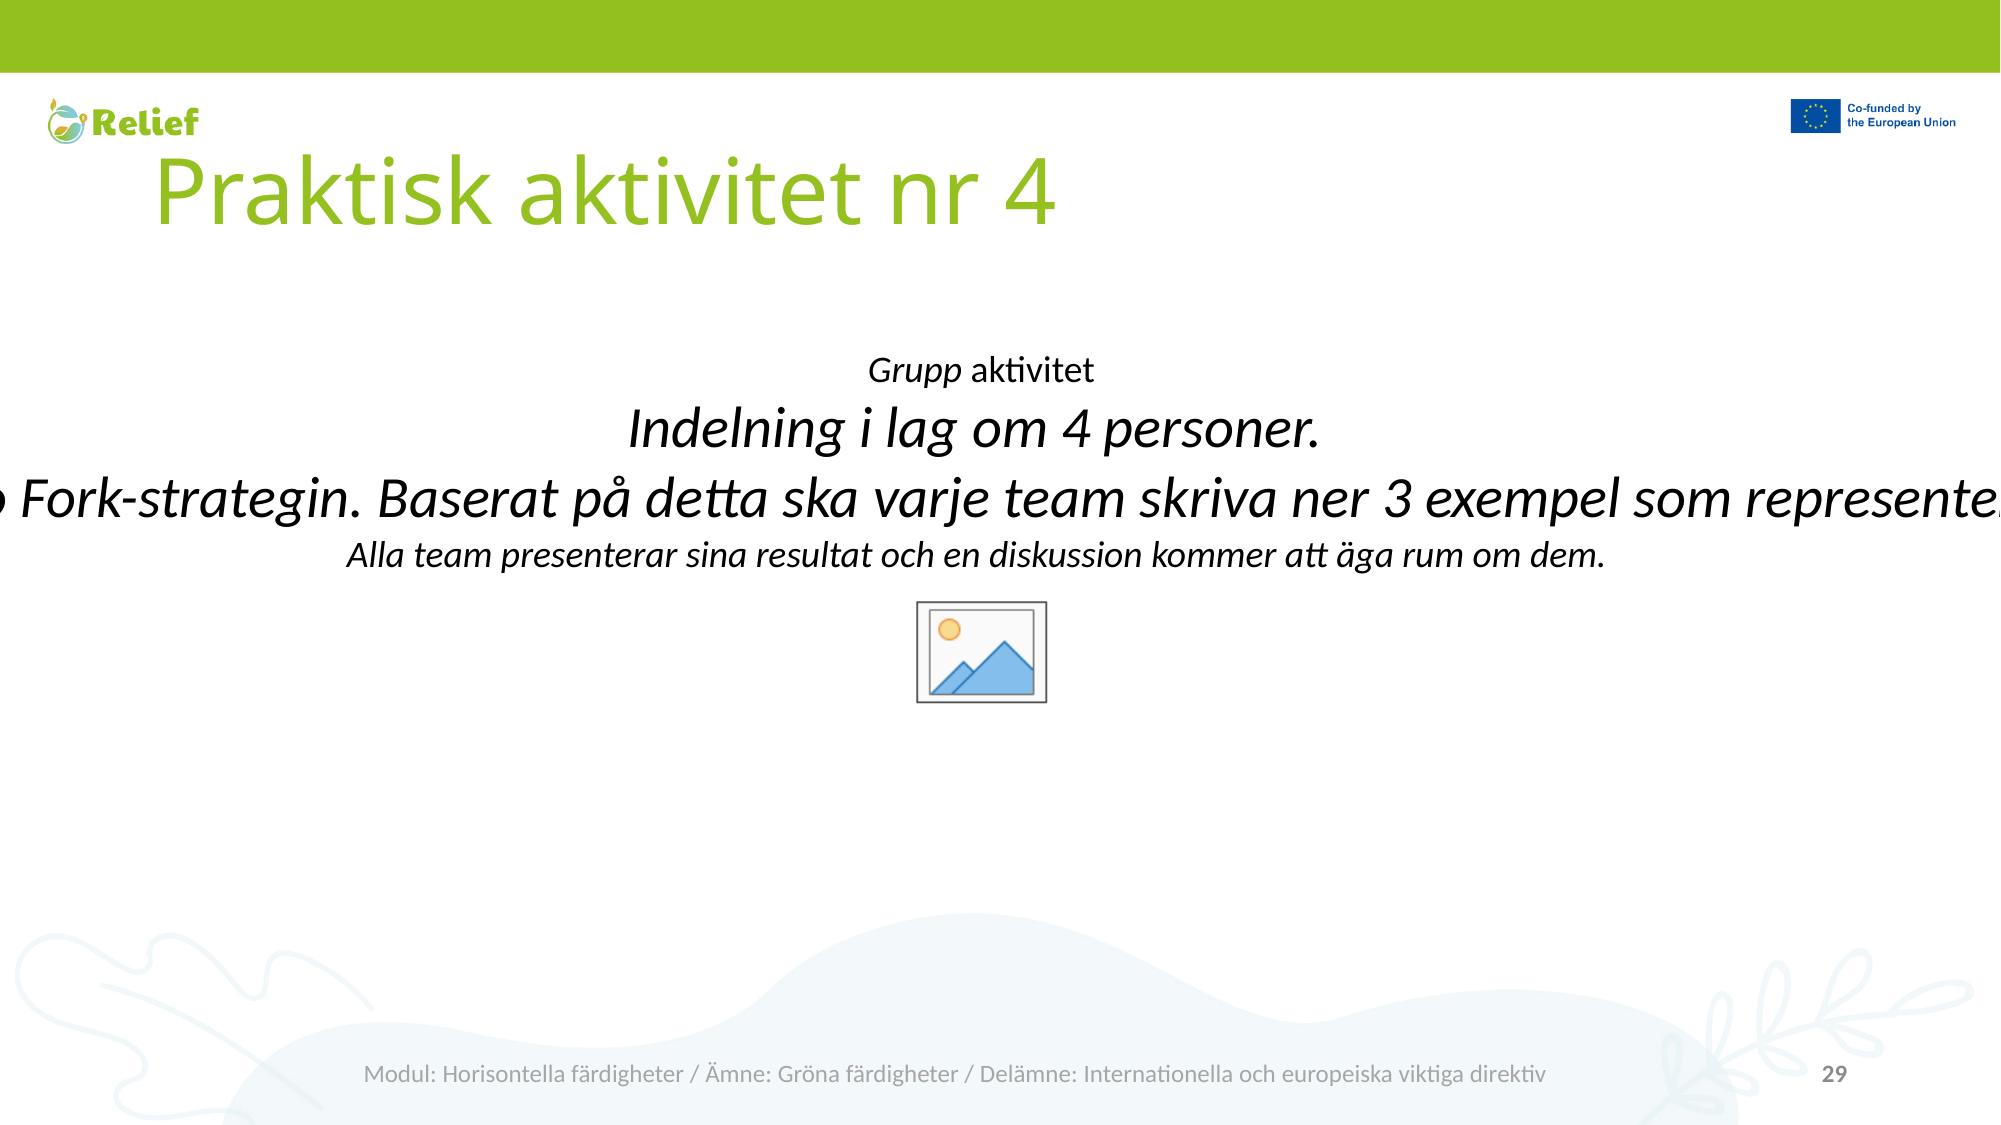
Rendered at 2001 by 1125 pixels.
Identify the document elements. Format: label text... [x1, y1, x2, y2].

slide_number 29 [1787, 1042, 1863, 1103]
picture [0, 0, 2001, 1125]
footer Modul: Horisontella färdigheter / Ämne: Gröna färdigheter / Delämne: Internationella och europeiska viktiga direktiv [137, 1023, 1775, 1122]
title Praktisk aktivitet nr 4 [137, 111, 1863, 278]
